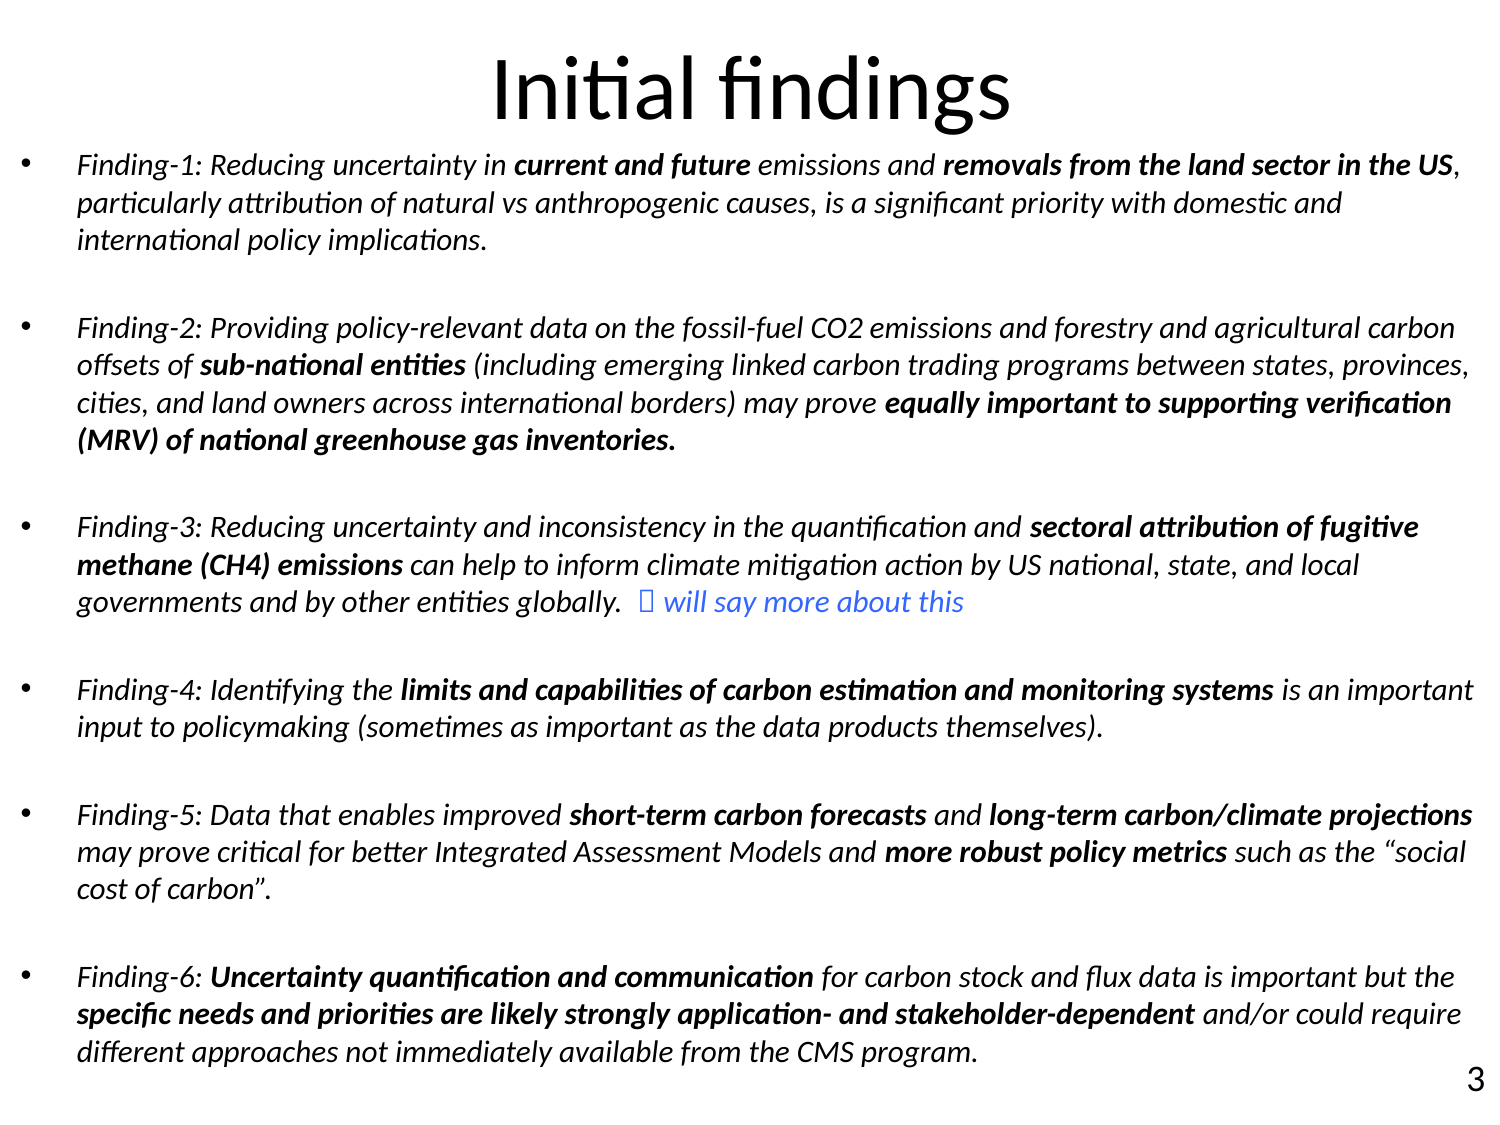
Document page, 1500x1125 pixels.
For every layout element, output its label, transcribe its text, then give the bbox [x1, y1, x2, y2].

list Finding-1: Reducing uncertainty in current and future emissions and removals from the land sector in the US, particularly attribution of natural vs anthropogenic causes, is a significant priority with domestic and international policy implications. Finding-2: Providing policy-relevant data on the fossil-fuel CO2 emissions and forestry and agricultural carbon offsets of sub-national entities (including emerging linked carbon trading programs between states, provinces, cities, and land owners across international borders) may prove equally important to supporting verification (MRV) of national greenhouse gas inventories. Finding-3: Reducing uncertainty and inconsistency in the quantification and sectoral attribution of fugitive methane (CH4) emissions can help to inform climate mitigation action by US national, state, and local governments and by other entities globally.  will say more about this Finding-4: Identifying the limits and capabilities of carbon estimation and monitoring systems is an important input to policymaking (sometimes as important as the data products themselves). Finding-5: Data that enables improved short-term carbon forecasts and long-term carbon/climate projections may prove critical for better Integrated Assessment Models and more robust policy metrics such as the “social cost of carbon”. Finding-6: Uncertainty quantification and communication for carbon stock and flux data is important but the specific needs and priorities are likely strongly application- and stakeholder-dependent and/or could require different approaches not immediately available from the CMS program. [5, 137, 1500, 1125]
title Initial findings [76, 20, 1427, 137]
slide_number 4 [1149, 1046, 1500, 1107]
